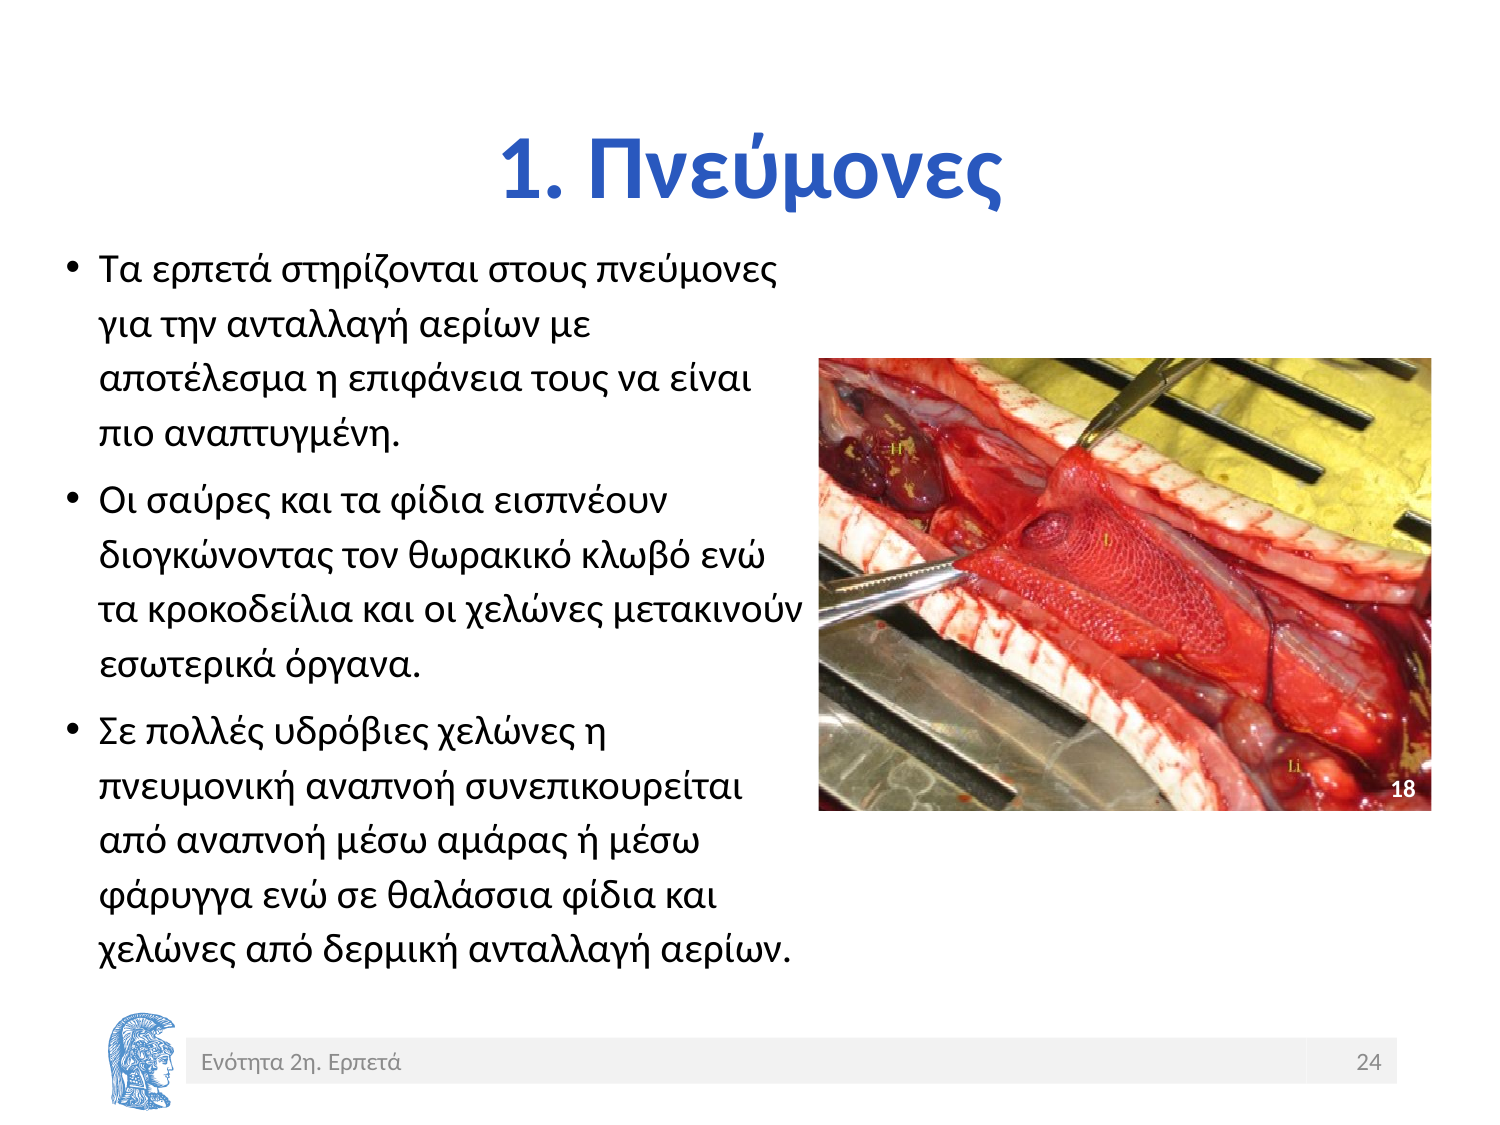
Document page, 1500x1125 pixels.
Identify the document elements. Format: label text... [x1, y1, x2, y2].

slide_number 24 [1306, 1037, 1397, 1084]
title 1. Πνεύμονες [103, 59, 1397, 278]
picture [103, 1038, 186, 1114]
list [818, 358, 1432, 811]
footer Ενότητα 2η. Ερπετά [186, 1037, 1306, 1084]
list Τα ερπετά στηρίζονται στους πνεύμονες για την ανταλλαγή αερίων με αποτέλεσμα η επιφάνεια τους να είναι πιο αναπτυγμένη. Οι σαύρες και τα φίδια εισπνέουν διογκώνοντας τον θωρακικό κλωβό ενώ τα κροκοδείλια και οι χελώνες μετακινούν εσωτερικά όργανα. Σε πολλές υδρόβιες χελώνες η πνευμονική αναπνοή συνεπικουρείται από αναπνοή μέσω αμάρας ή μέσω φάρυγγα ενώ σε θαλάσσια φίδια και χελώνες από δερμική ανταλλαγή αερίων. [50, 228, 819, 1038]
